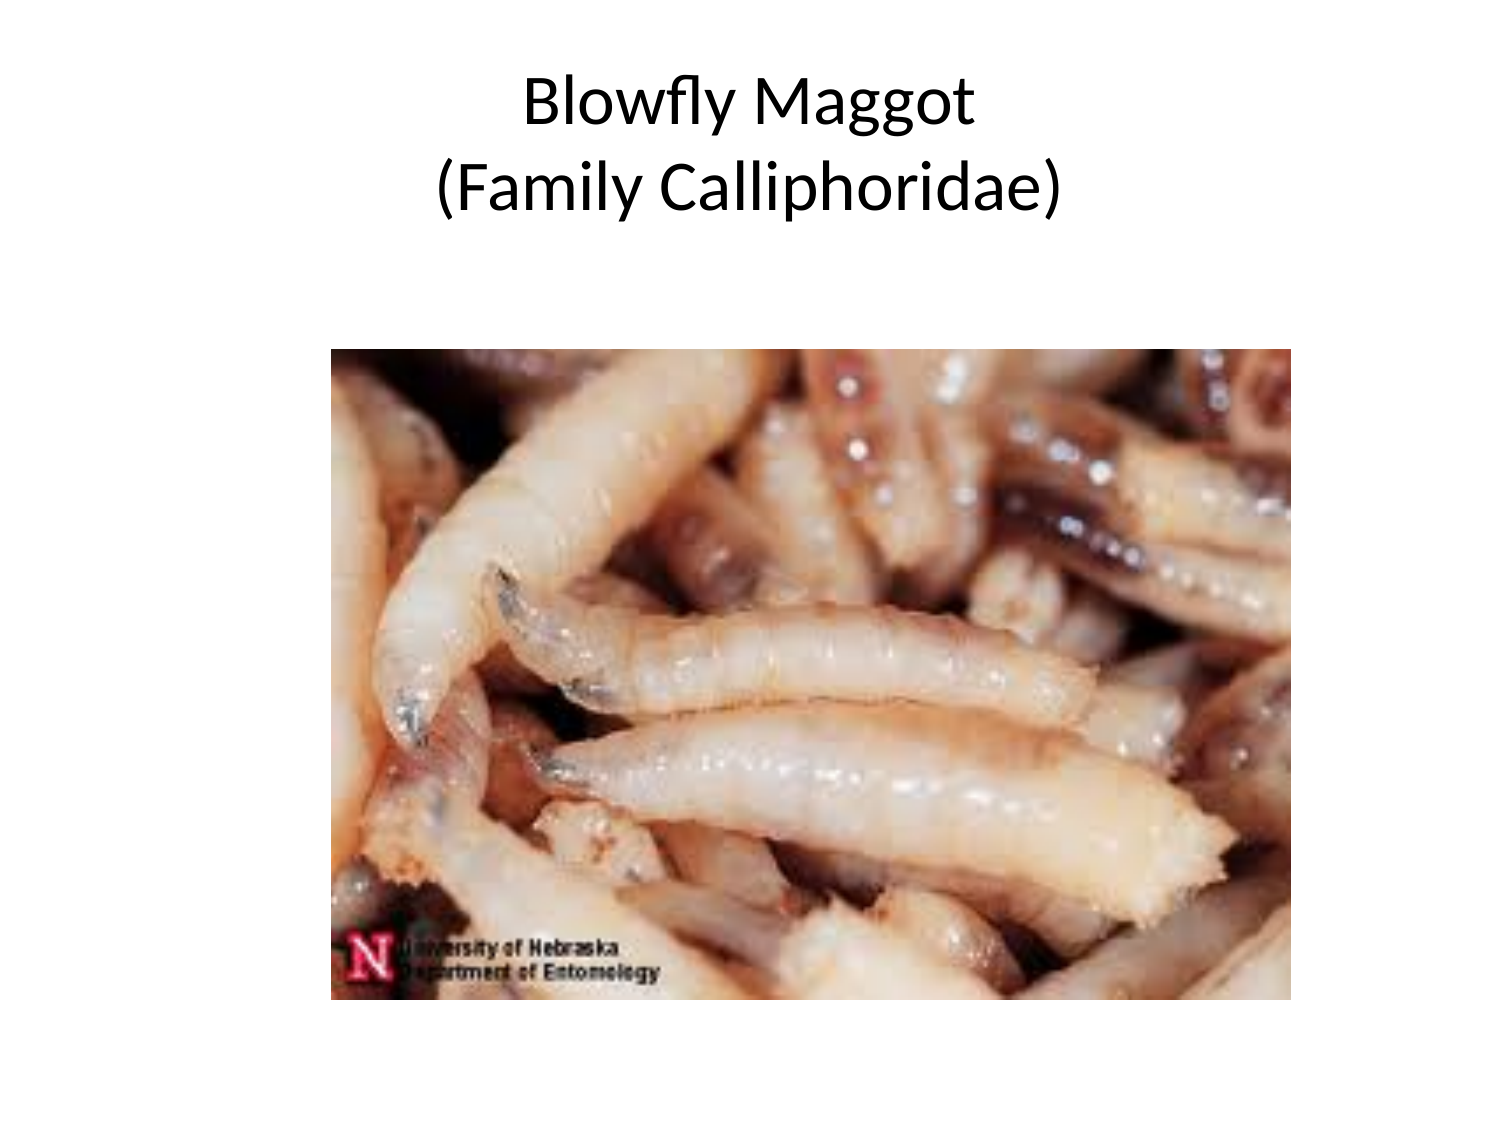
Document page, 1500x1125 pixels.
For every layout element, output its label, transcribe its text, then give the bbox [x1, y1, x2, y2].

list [330, 349, 1291, 1001]
title Blowfly Maggot (Family Calliphoridae) [75, 45, 1425, 233]
